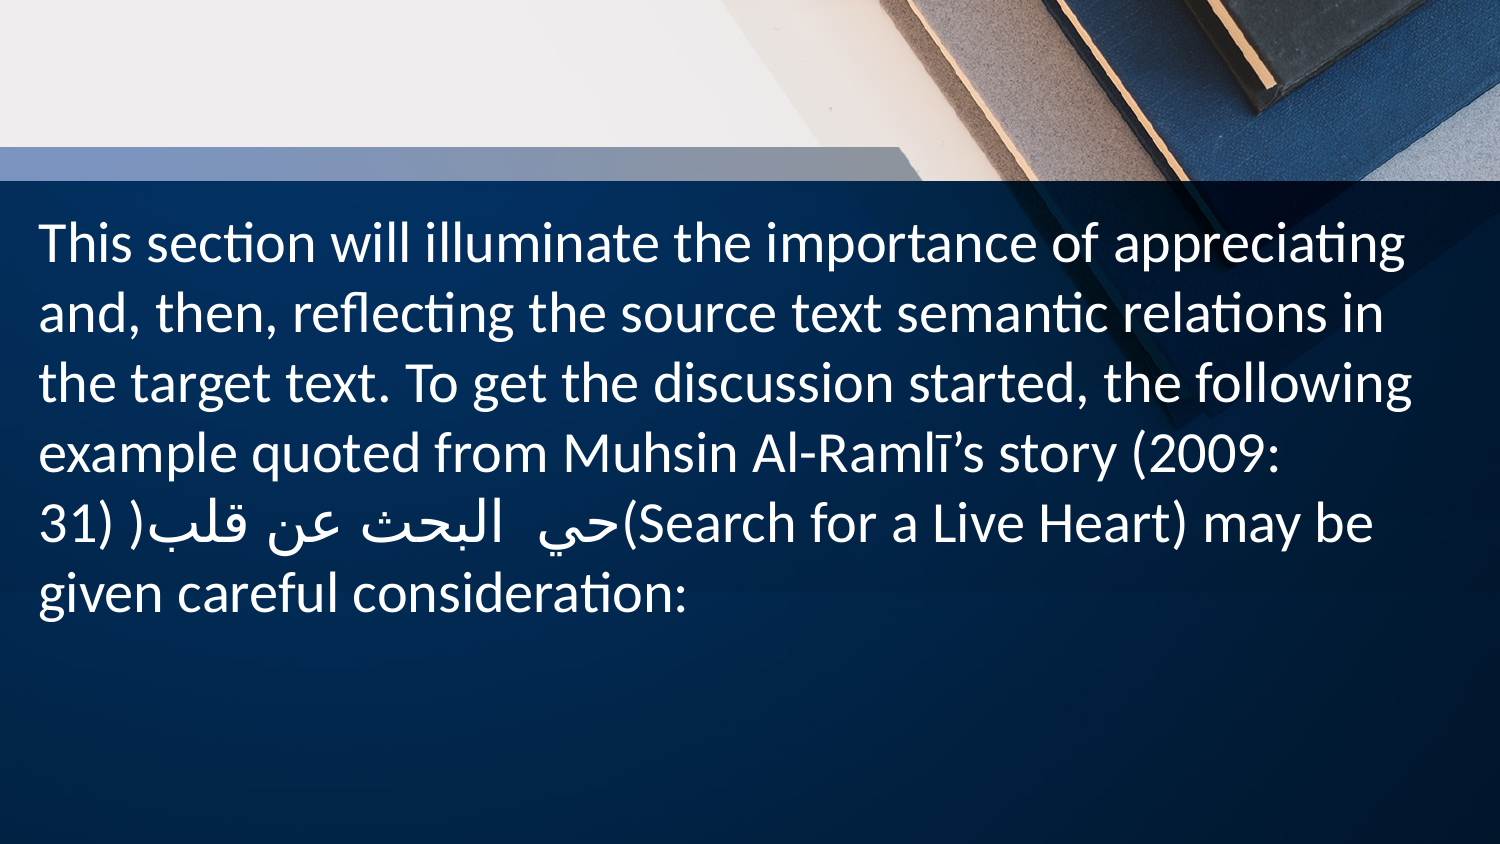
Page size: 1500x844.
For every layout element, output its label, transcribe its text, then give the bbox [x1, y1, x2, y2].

list This section will illuminate the importance of appreciating and, then, reflecting the source text semantic relations in the target text. To get the discussion started, the following example quoted from Muhsin Al-Ramlī’s story (2009: 31) )حي البحث عن قلب(Search for a Live Heart) may be given careful consideration: [23, 196, 1477, 748]
picture [0, 0, 1500, 844]
